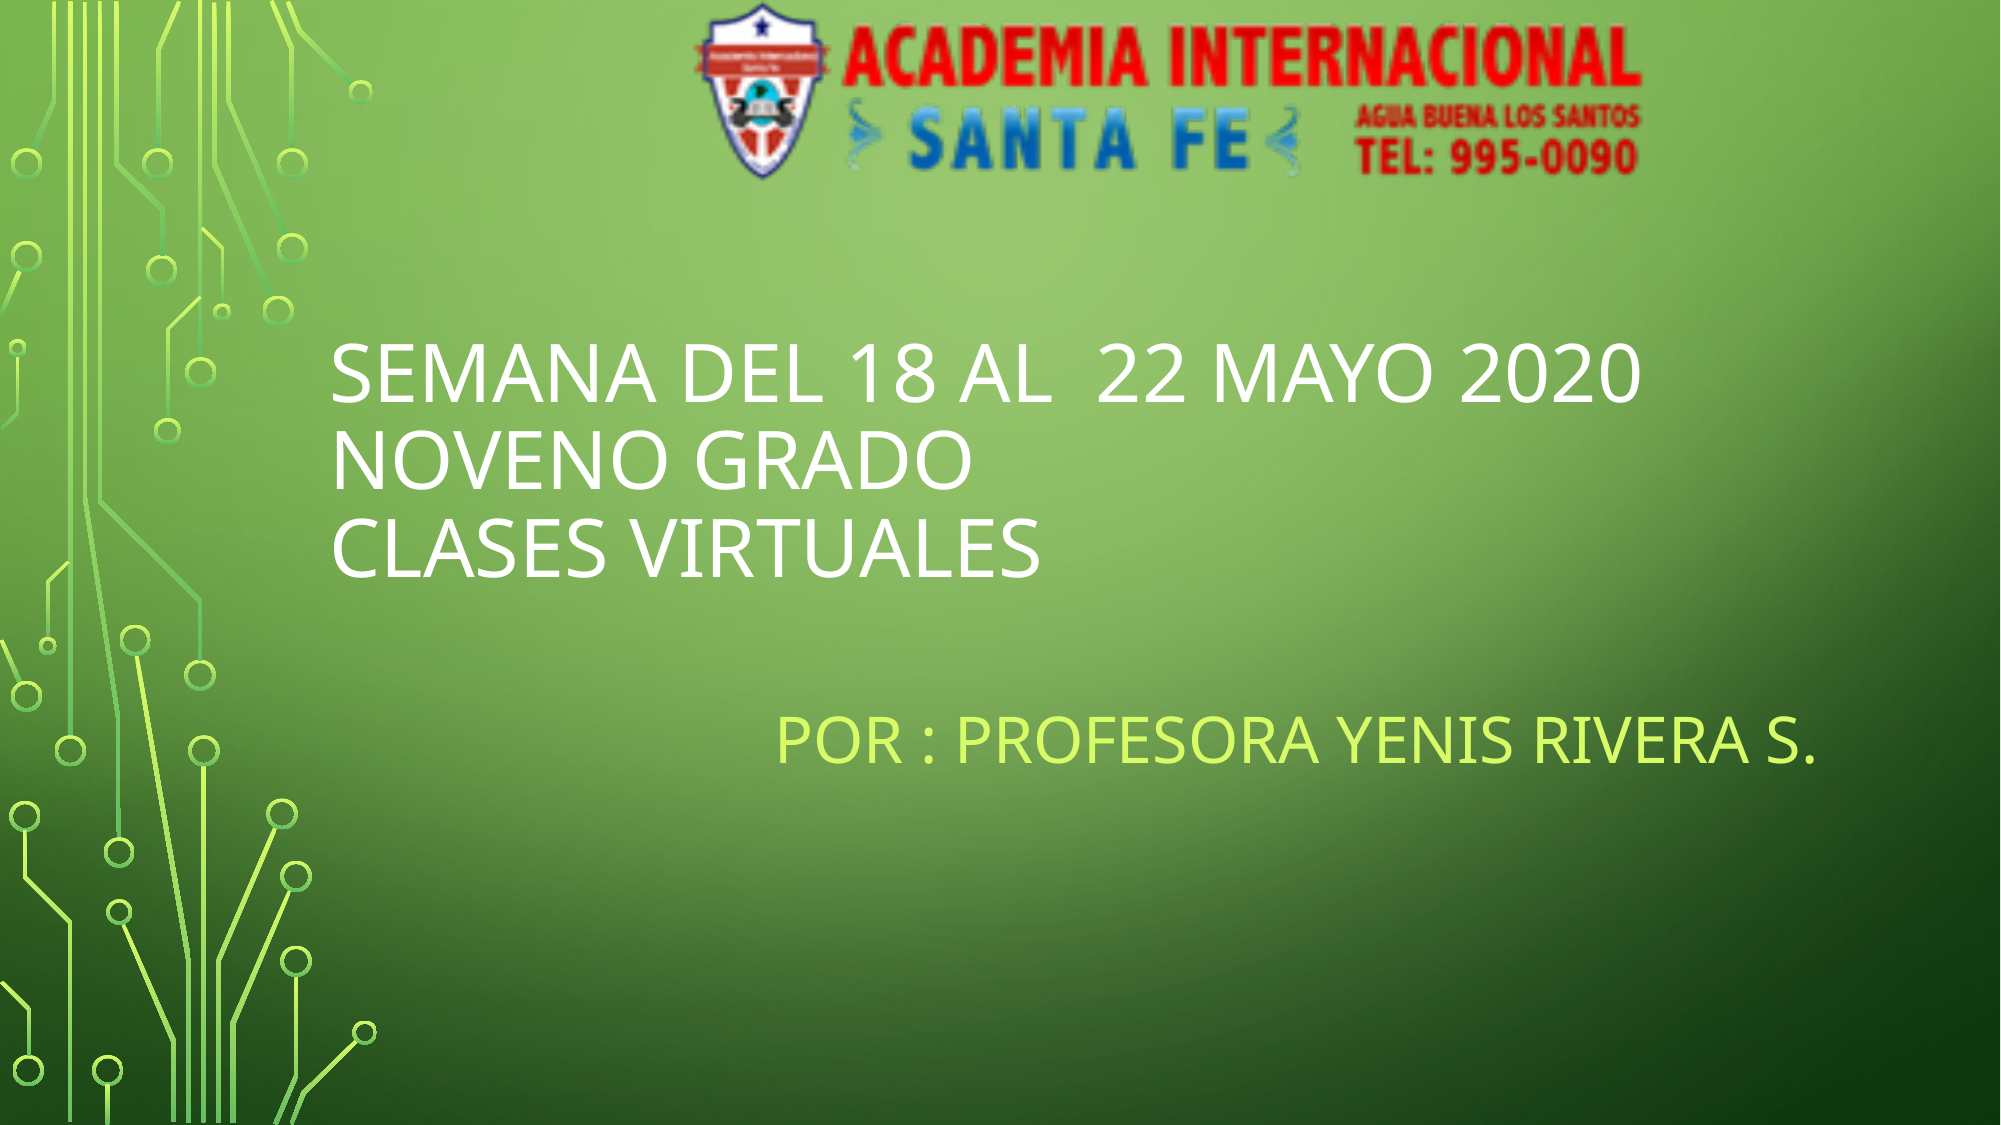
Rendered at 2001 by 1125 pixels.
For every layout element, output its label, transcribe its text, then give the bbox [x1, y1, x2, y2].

picture [692, 0, 1687, 184]
subtitle Por : Profesora Yenis Rivera S. [759, 676, 1881, 855]
title Semana DEL 18 AL 22 MAYO 2020 NOVENO grado clases virtuales [314, 257, 1686, 603]
